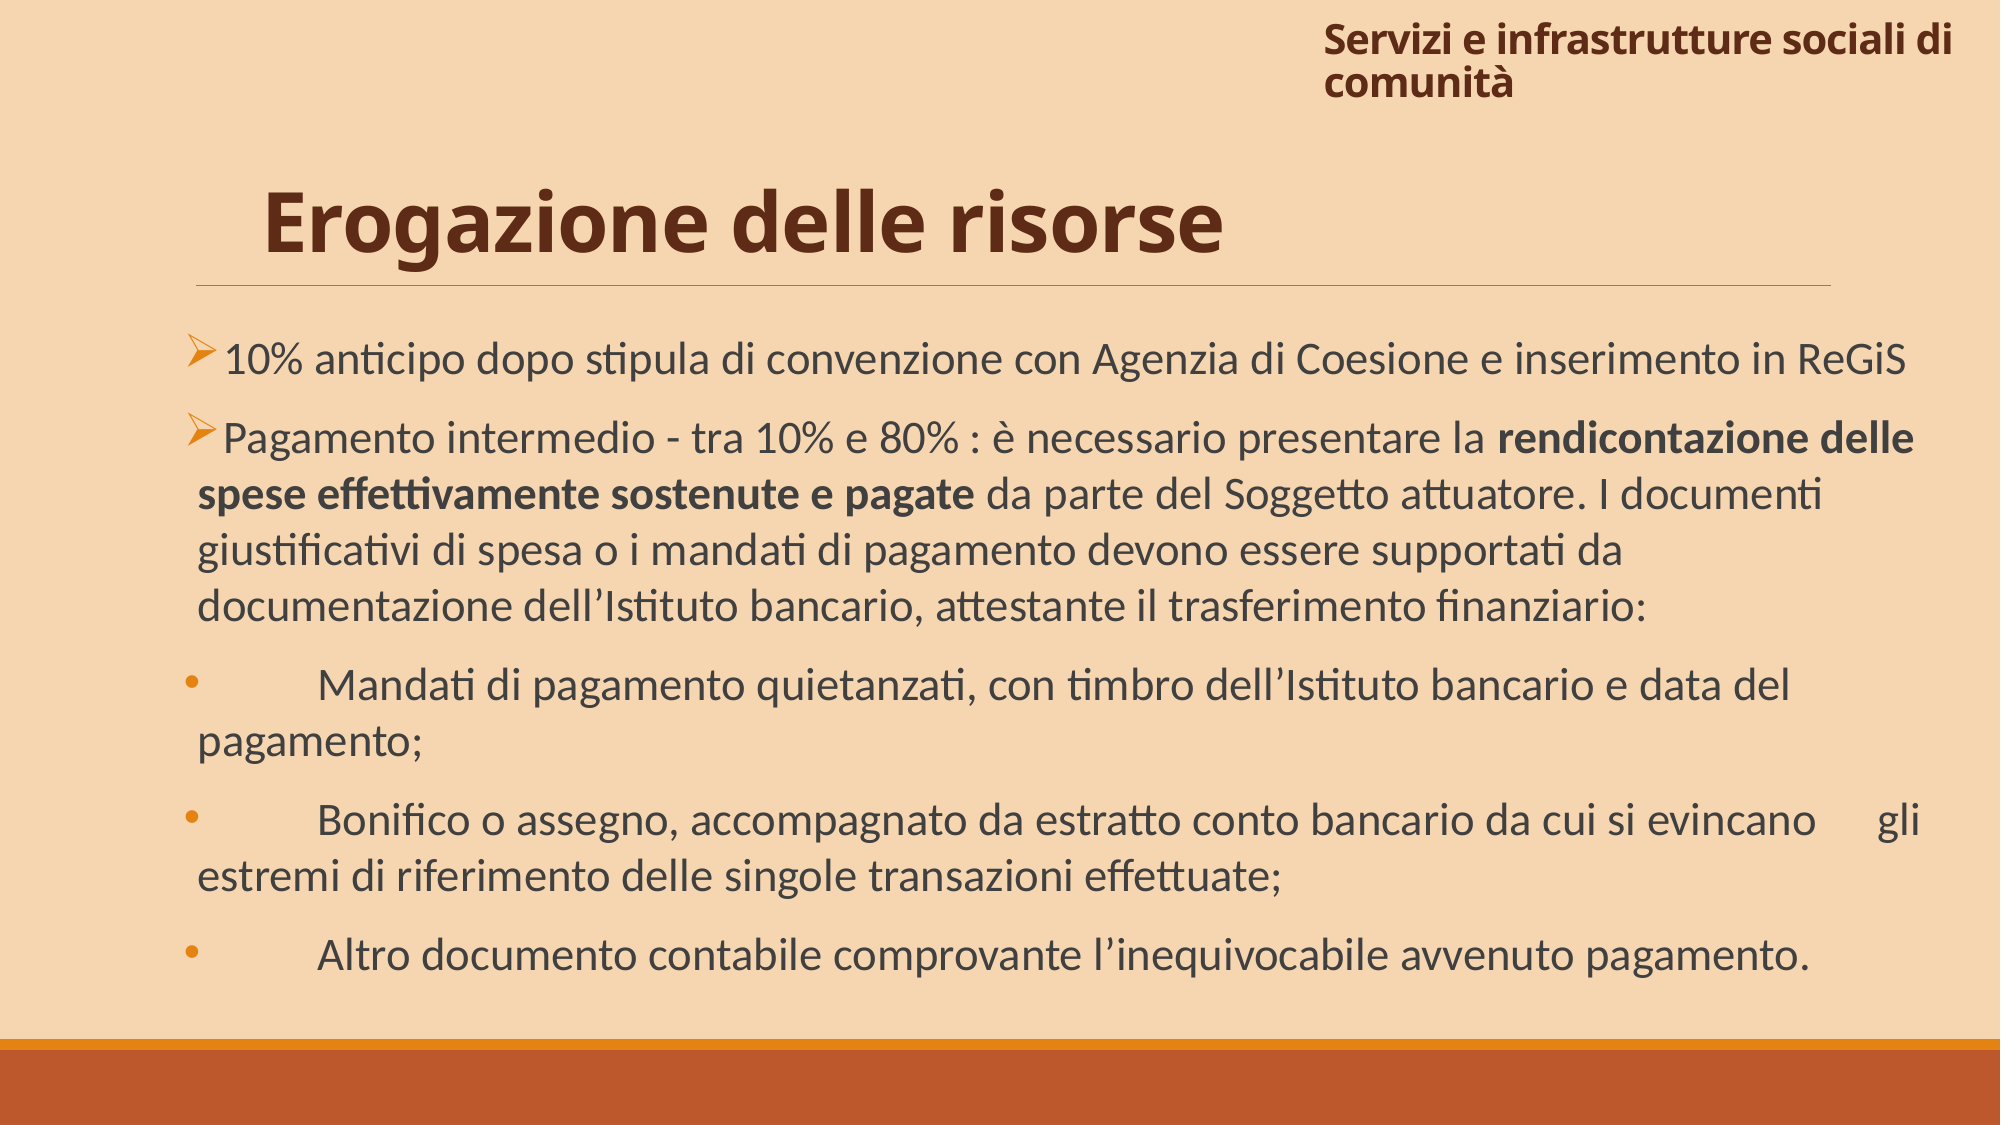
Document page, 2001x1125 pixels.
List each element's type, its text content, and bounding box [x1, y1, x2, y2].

title Servizi e infrastrutture sociali di comunità [1308, 18, 1987, 114]
text_box Erogazione delle risorse [246, 132, 1482, 277]
list 10% anticipo dopo stipula di convenzione con Agenzia di Coesione e inserimento in ReGiS Pagamento intermedio - tra 10% e 80% : è necessario presentare la rendicontazione delle spese effettivamente sostenute e pagate da parte del Soggetto attuatore. I documenti giustificativi di spesa o i mandati di pagamento devono essere supportati da documentazione dell’Istituto bancario, attestante il trasferimento finanziario: Mandati di pagamento quietanzati, con timbro dell’Istituto bancario e data del pagamento; Bonifico o assegno, accompagnato da estratto conto bancario da cui si evincano gli estremi di riferimento delle singole transazioni effettuate; Altro documento contabile comprovante l’inequivocabile avvenuto pagamento. [183, 320, 1948, 1037]
